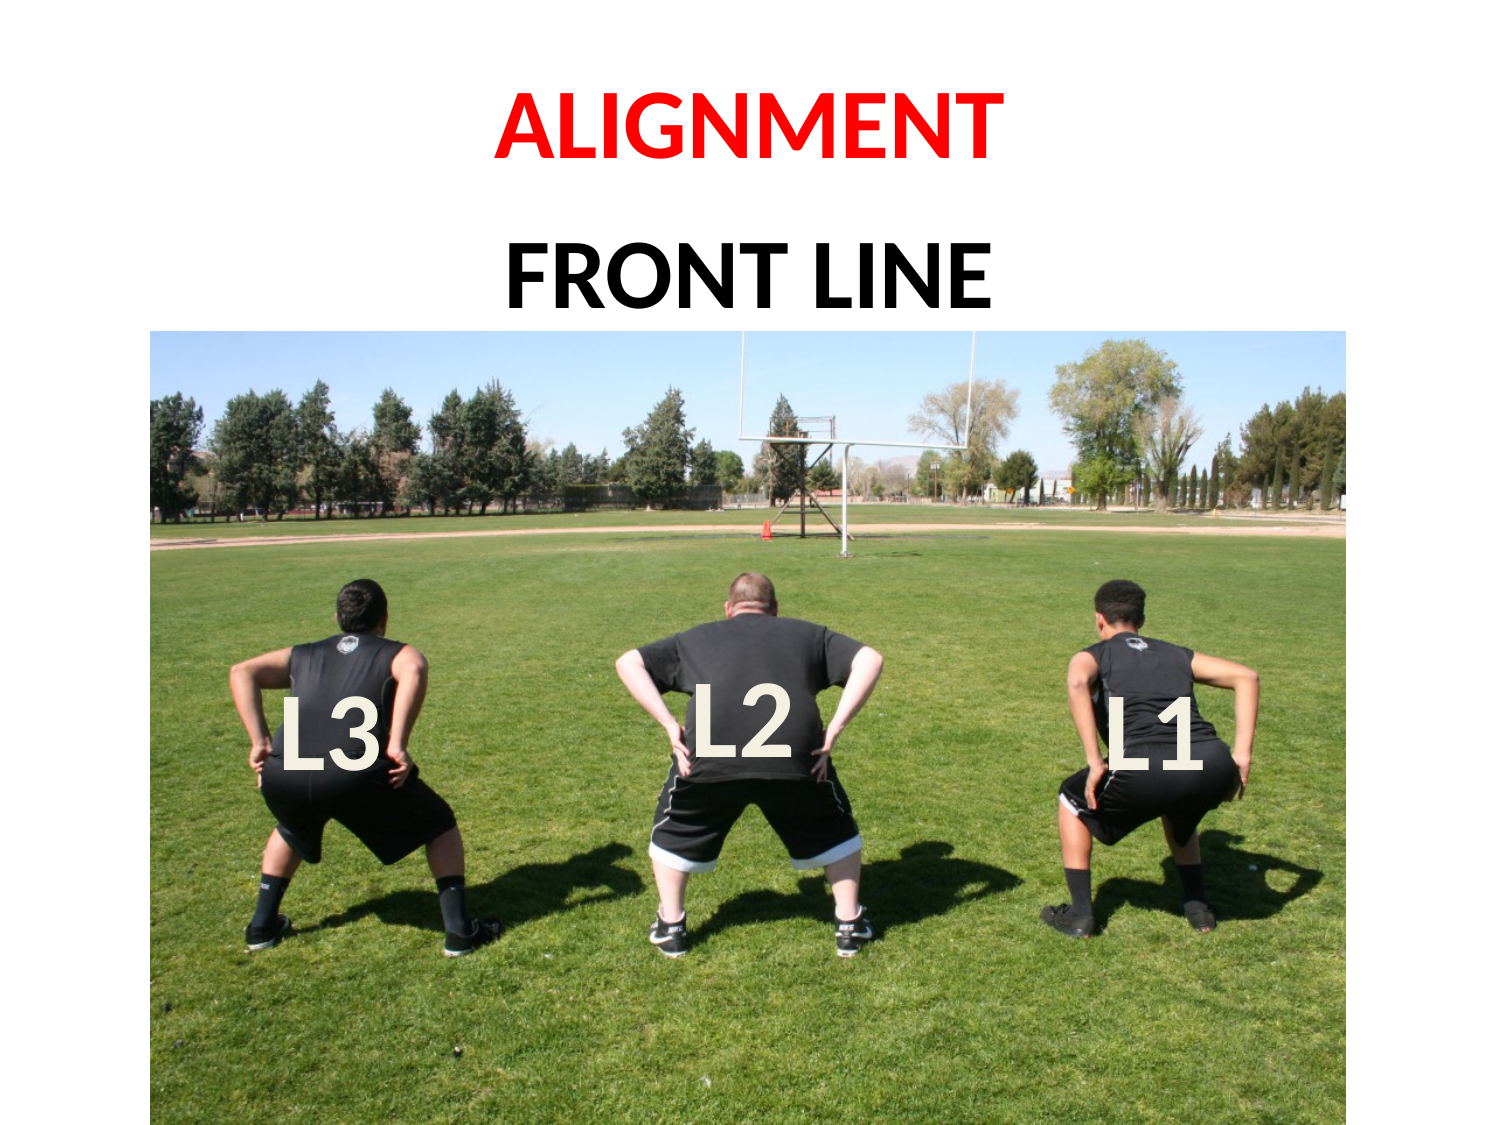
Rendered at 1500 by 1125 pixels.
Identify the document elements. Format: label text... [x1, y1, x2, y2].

picture [149, 330, 1346, 1125]
text_box ALIGNMENT [0, 24, 1500, 174]
text_box FRONT LINE [0, 174, 1500, 363]
